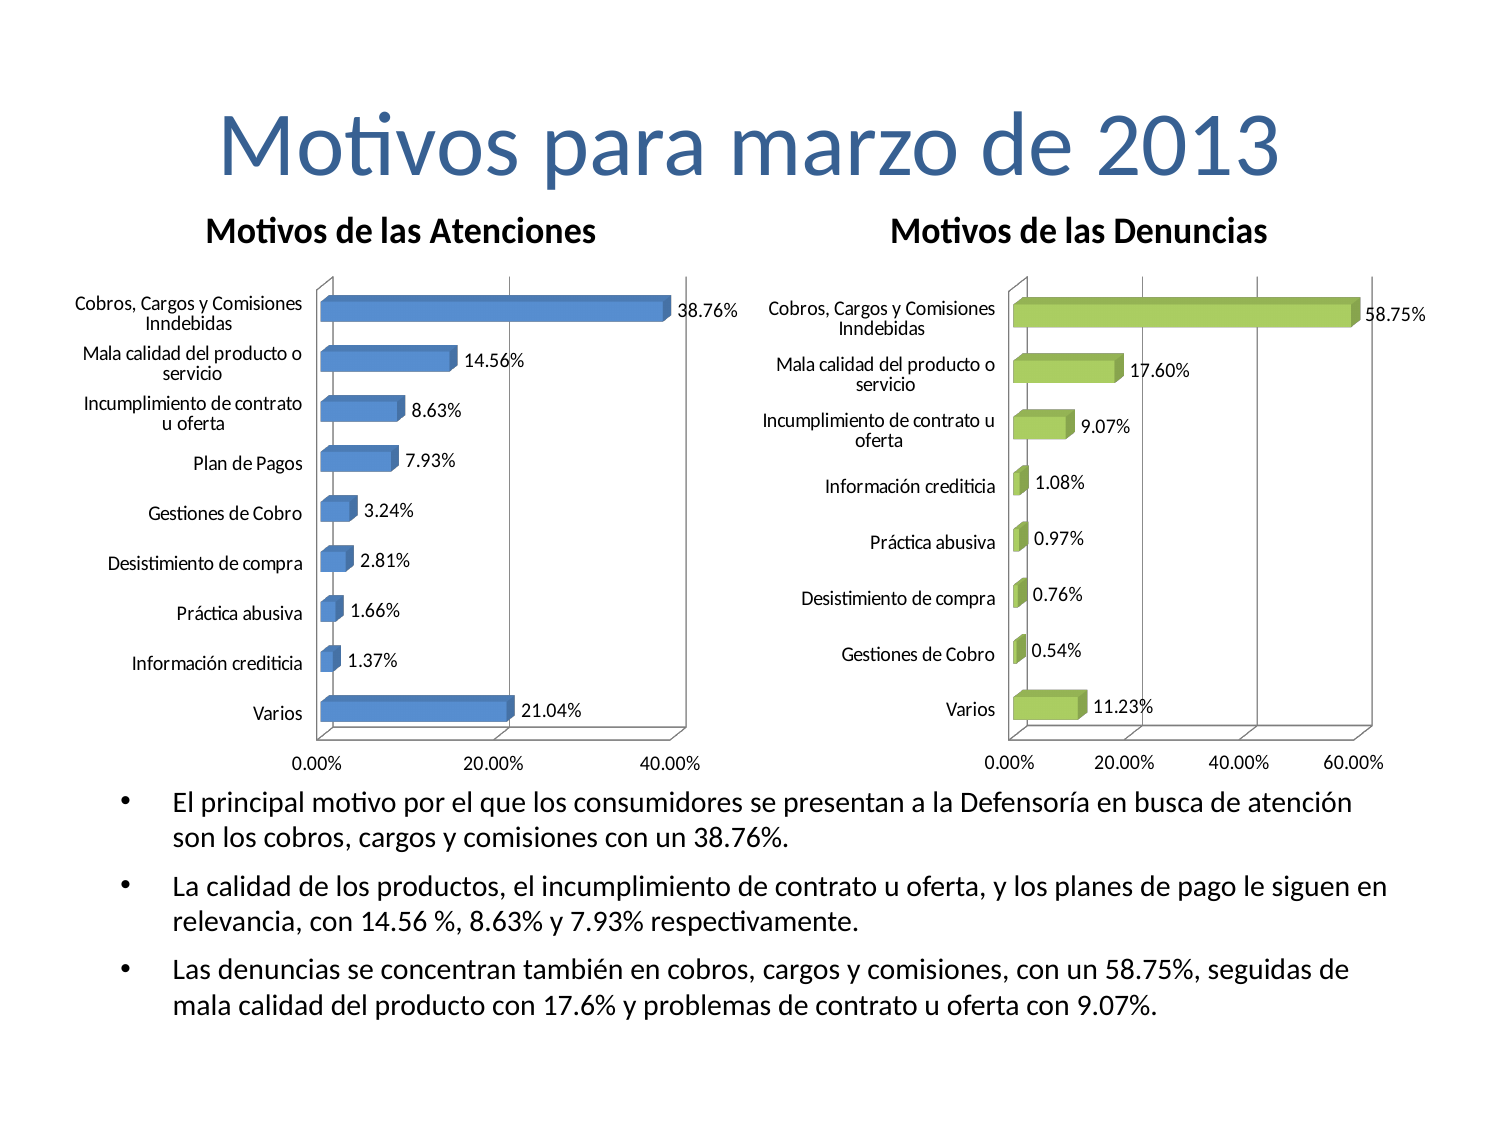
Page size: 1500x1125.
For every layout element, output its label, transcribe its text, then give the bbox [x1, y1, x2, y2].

chart [74, 184, 738, 788]
text_box El principal motivo por el que los consumidores se presentan a la Defensoría en busca de atención son los cobros, cargos y comisiones con un 38.76%. La calidad de los productos, el incumplimiento de contrato u oferta, y los planes de pago le siguen en relevancia, con 14.56 %, 8.63% y 7.93% respectivamente. Las denuncias se concentran también en cobros, cargos y comisiones, con un 58.75%, seguidas de mala calidad del producto con 17.6% y problemas de contrato u oferta con 9.07%. [105, 775, 1407, 1032]
title Motivos para marzo de 2013 [75, 45, 1425, 233]
chart [762, 184, 1426, 788]
